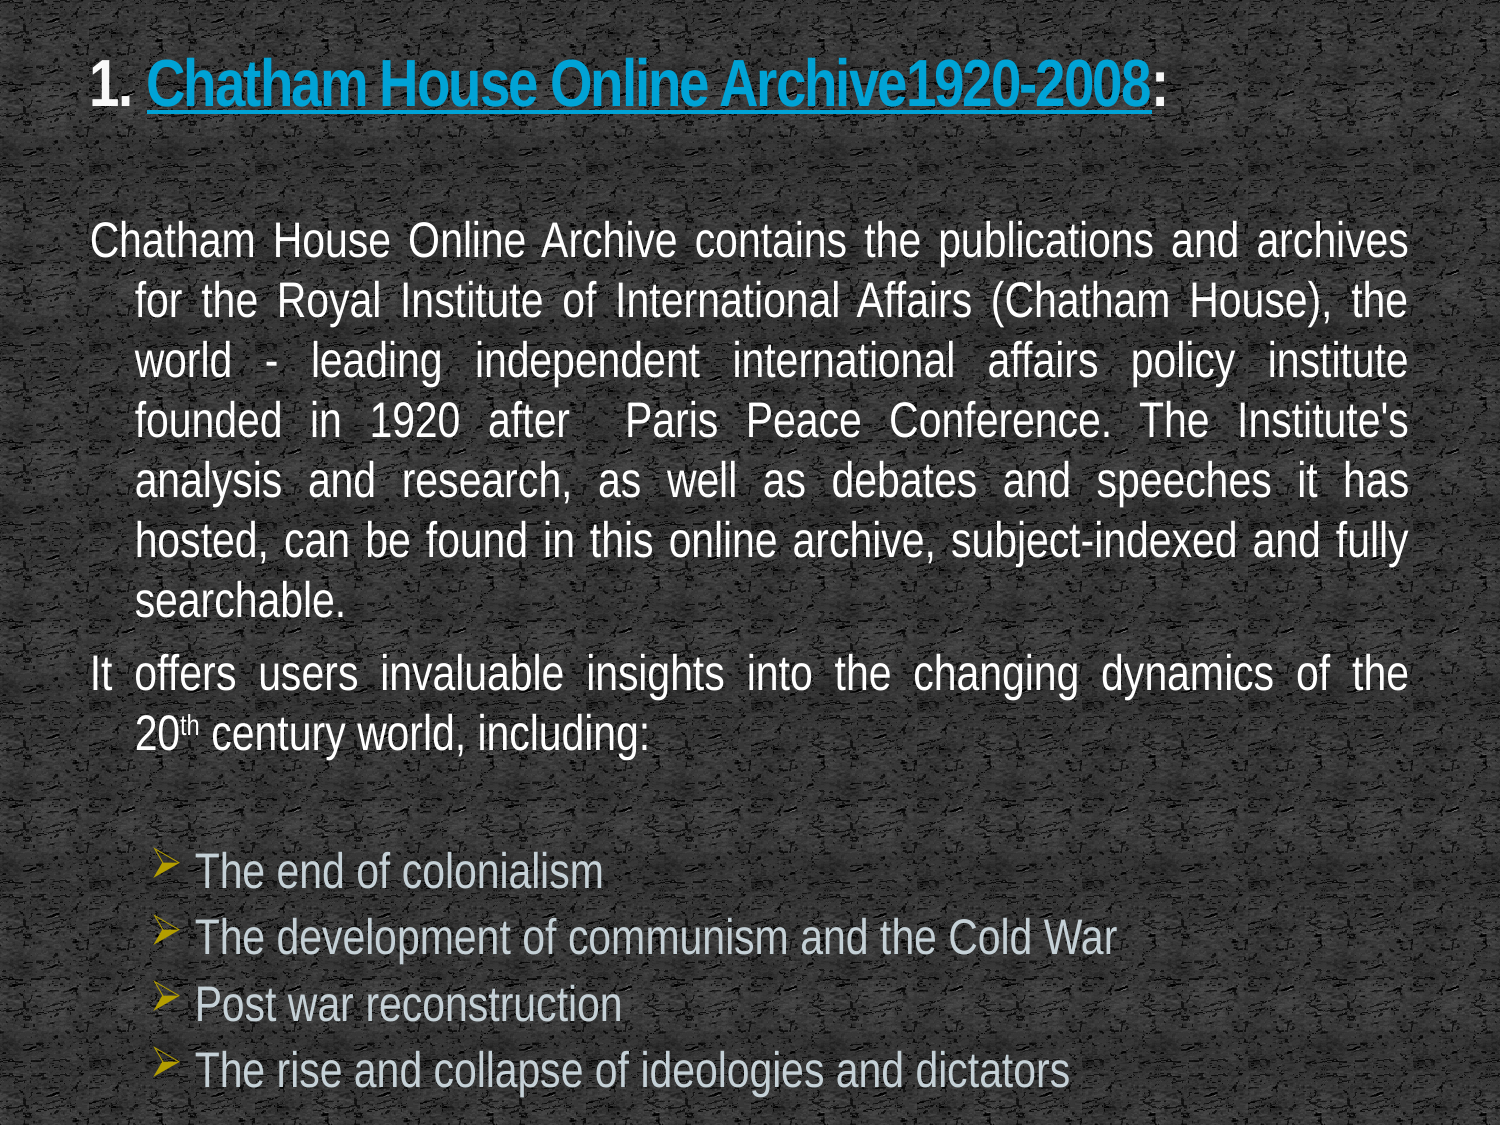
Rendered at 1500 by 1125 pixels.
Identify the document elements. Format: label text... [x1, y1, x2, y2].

title 1. Chatham House Online Archive1920-2008: [74, 24, 1438, 238]
list Chatham House Online Archive contains the publications and archives for the Royal Institute of International Affairs (Chatham House), the world - leading independent international affairs policy institute founded in 1920 after Paris Peace Conference. The Institute's analysis and research, as well as debates and speeches it has hosted, can be found in this online archive, subject-indexed and fully searchable. It offers users invaluable insights into the changing dynamics of the 20th century world, including: The end of colonialism The development of communism and the Cold War Post war reconstruction The rise and collapse of ideologies and dictators [75, 238, 1425, 1125]
